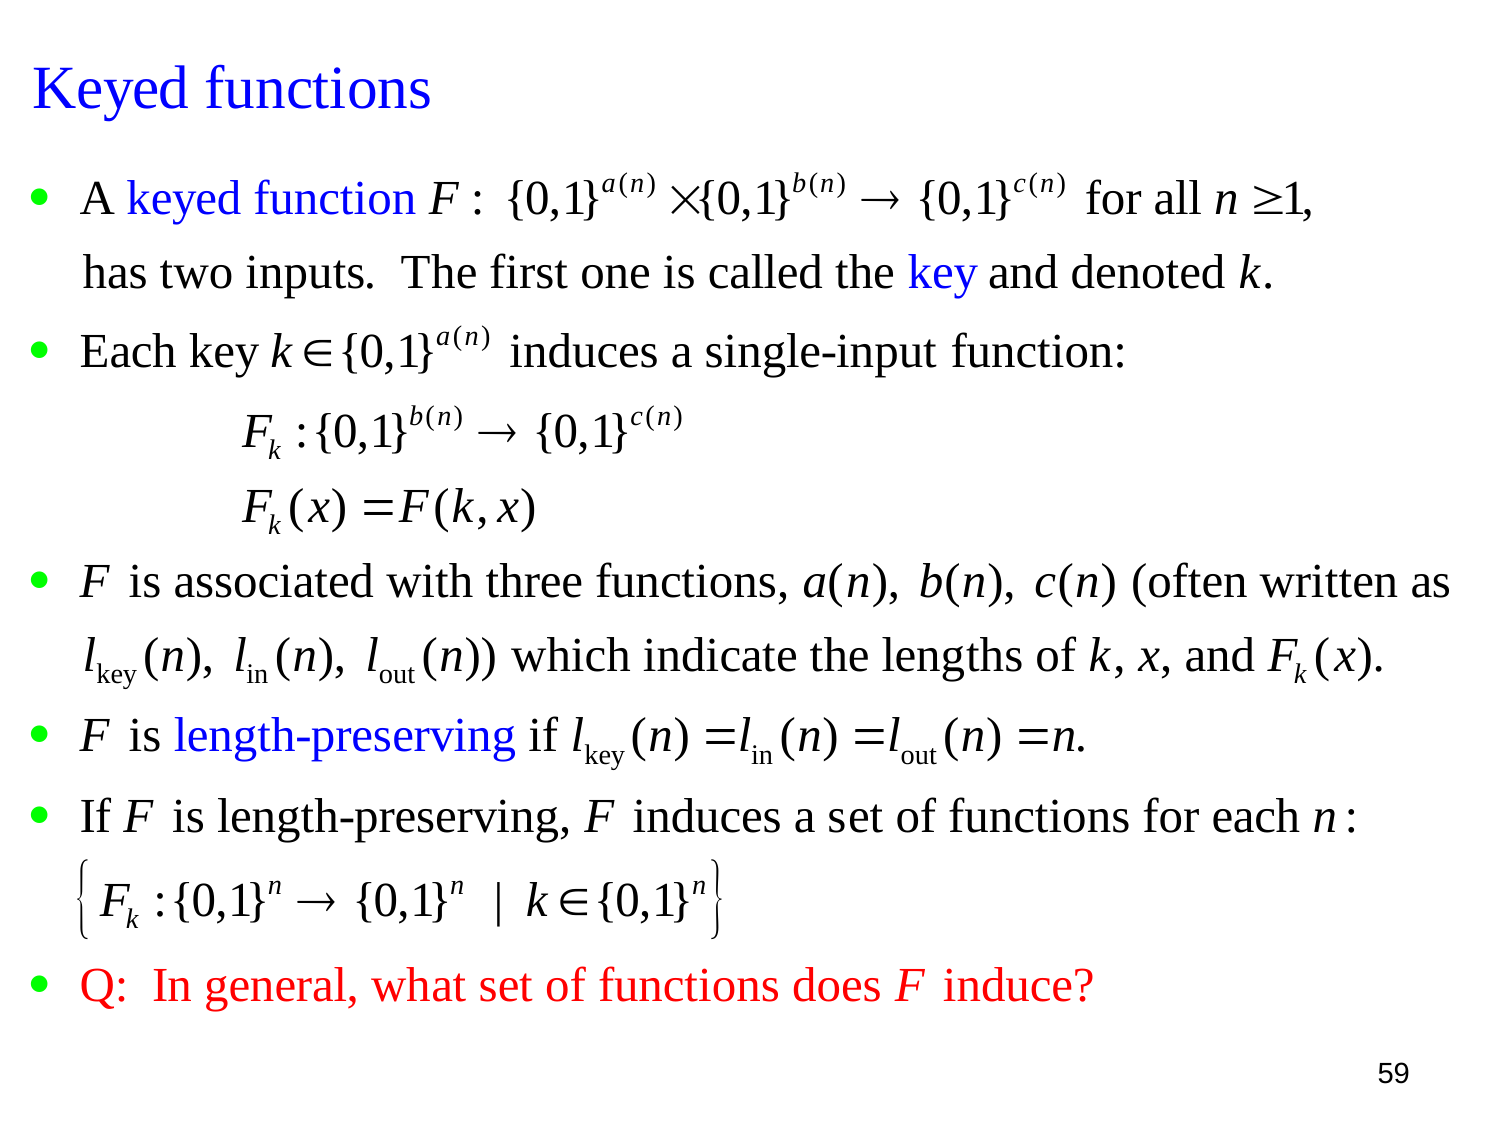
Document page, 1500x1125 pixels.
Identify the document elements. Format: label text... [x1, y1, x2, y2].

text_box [25, 55, 1460, 1022]
slide_number 59 [1068, 1046, 1426, 1103]
